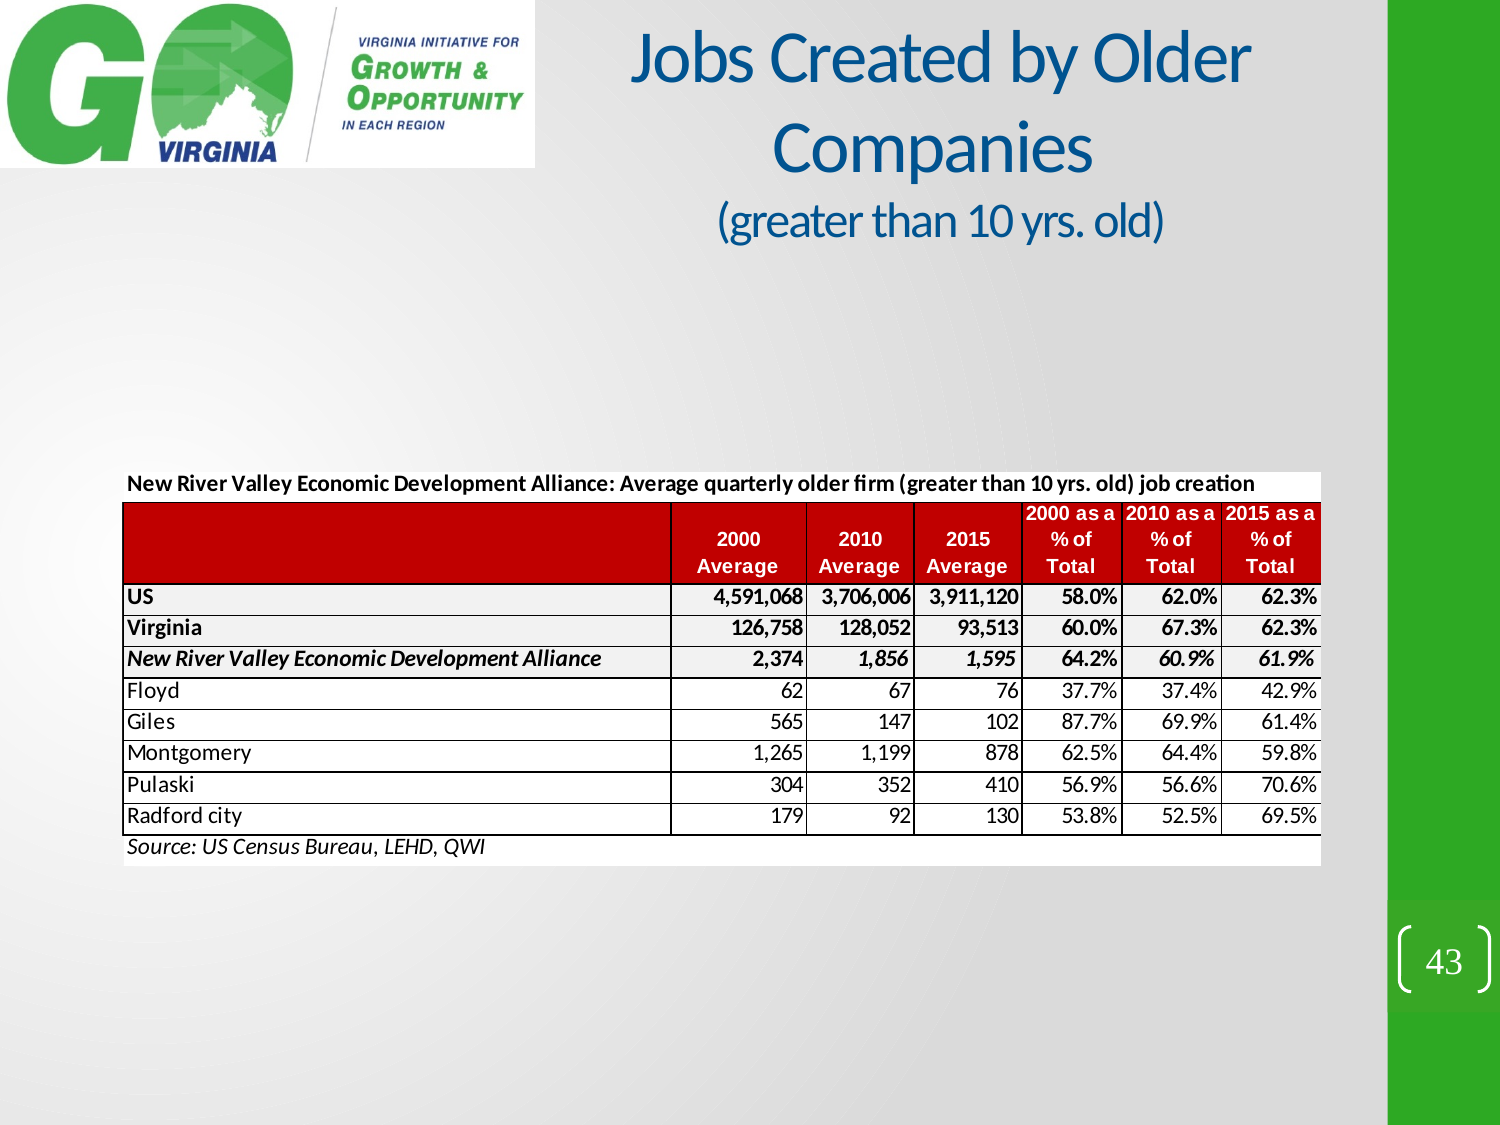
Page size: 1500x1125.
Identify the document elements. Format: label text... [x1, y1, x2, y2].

title Jobs Created by Older Companies (greater than 10 yrs. old) [559, 33, 1323, 222]
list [121, 469, 1323, 868]
picture [0, 0, 535, 168]
slide_number 43 [1397, 925, 1492, 994]
